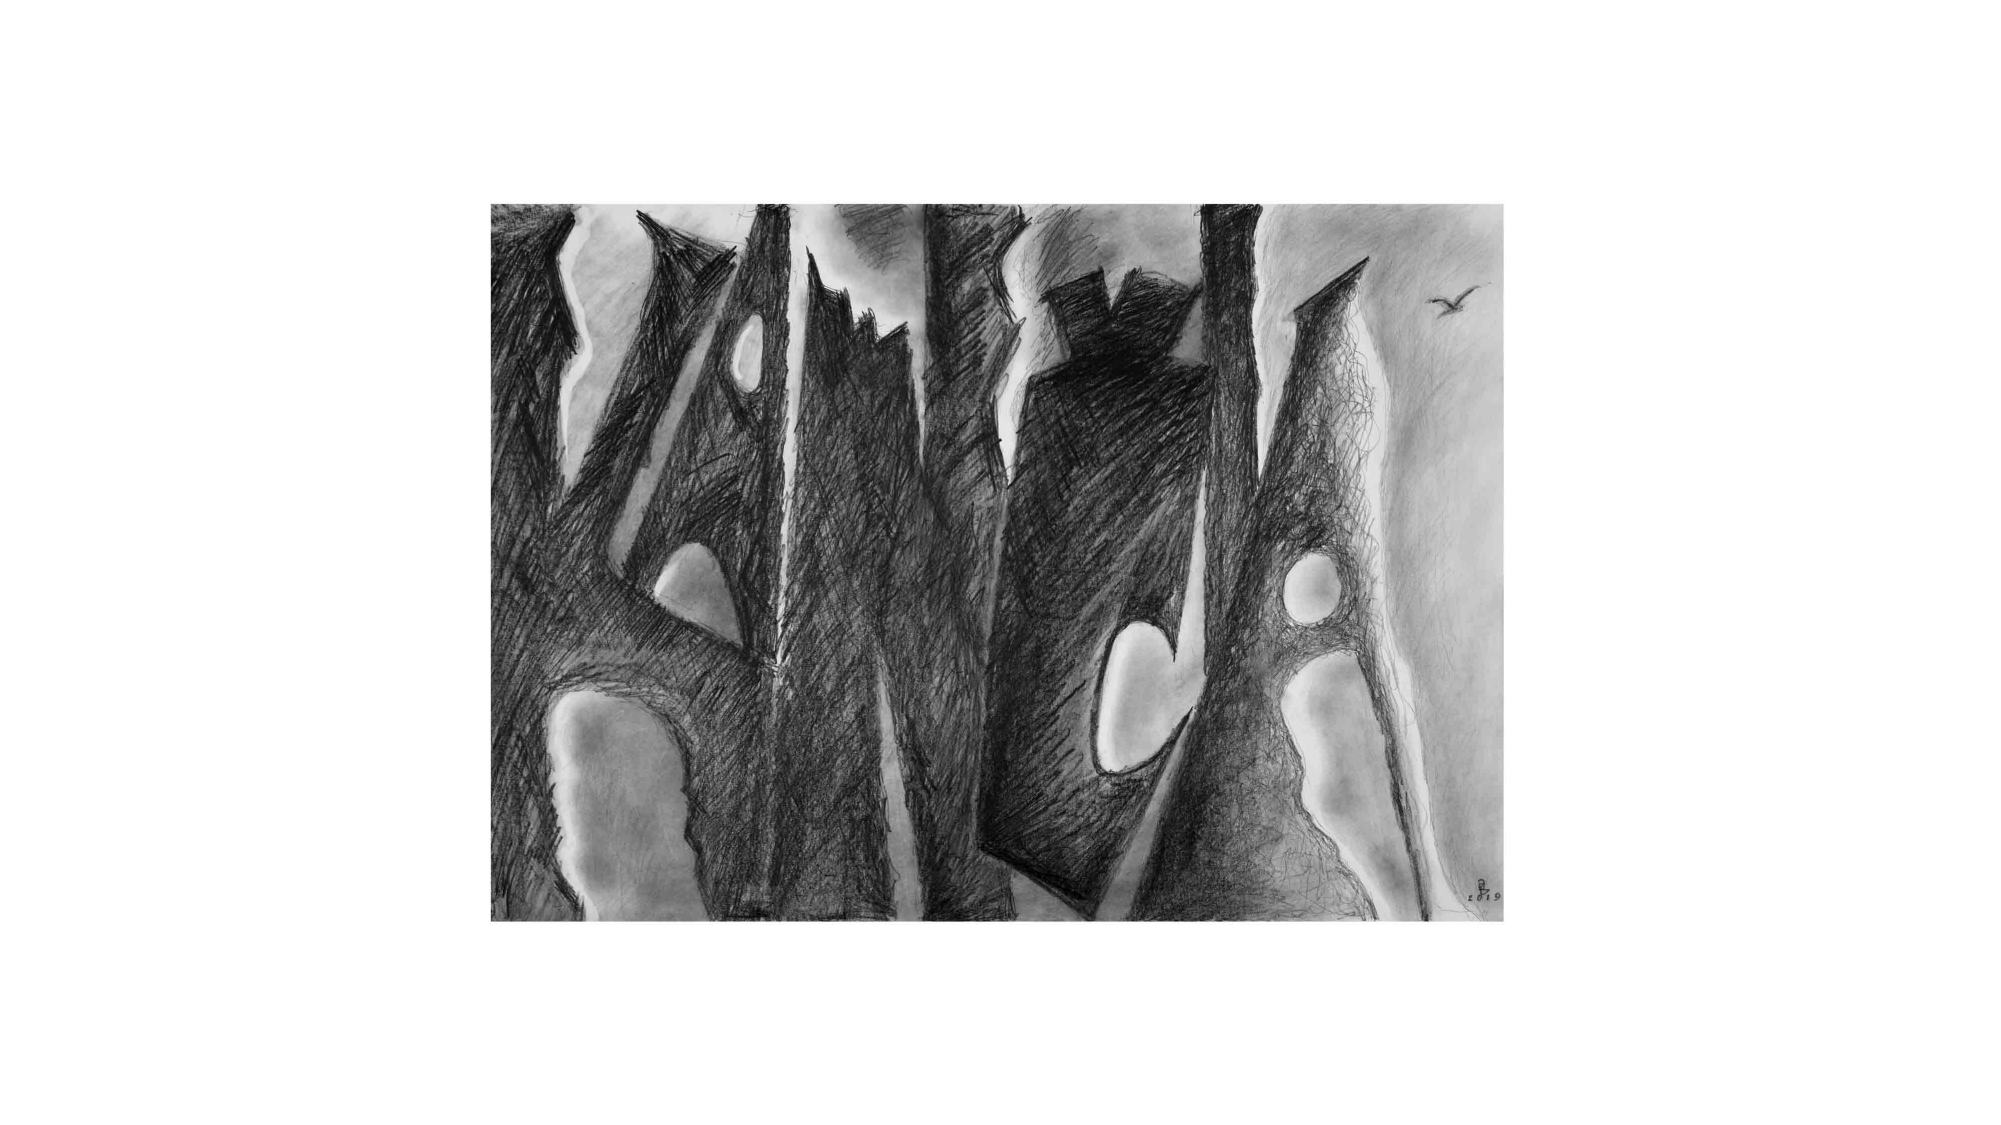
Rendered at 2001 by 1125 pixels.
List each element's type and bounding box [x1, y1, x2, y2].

picture [409, 84, 1591, 1041]
